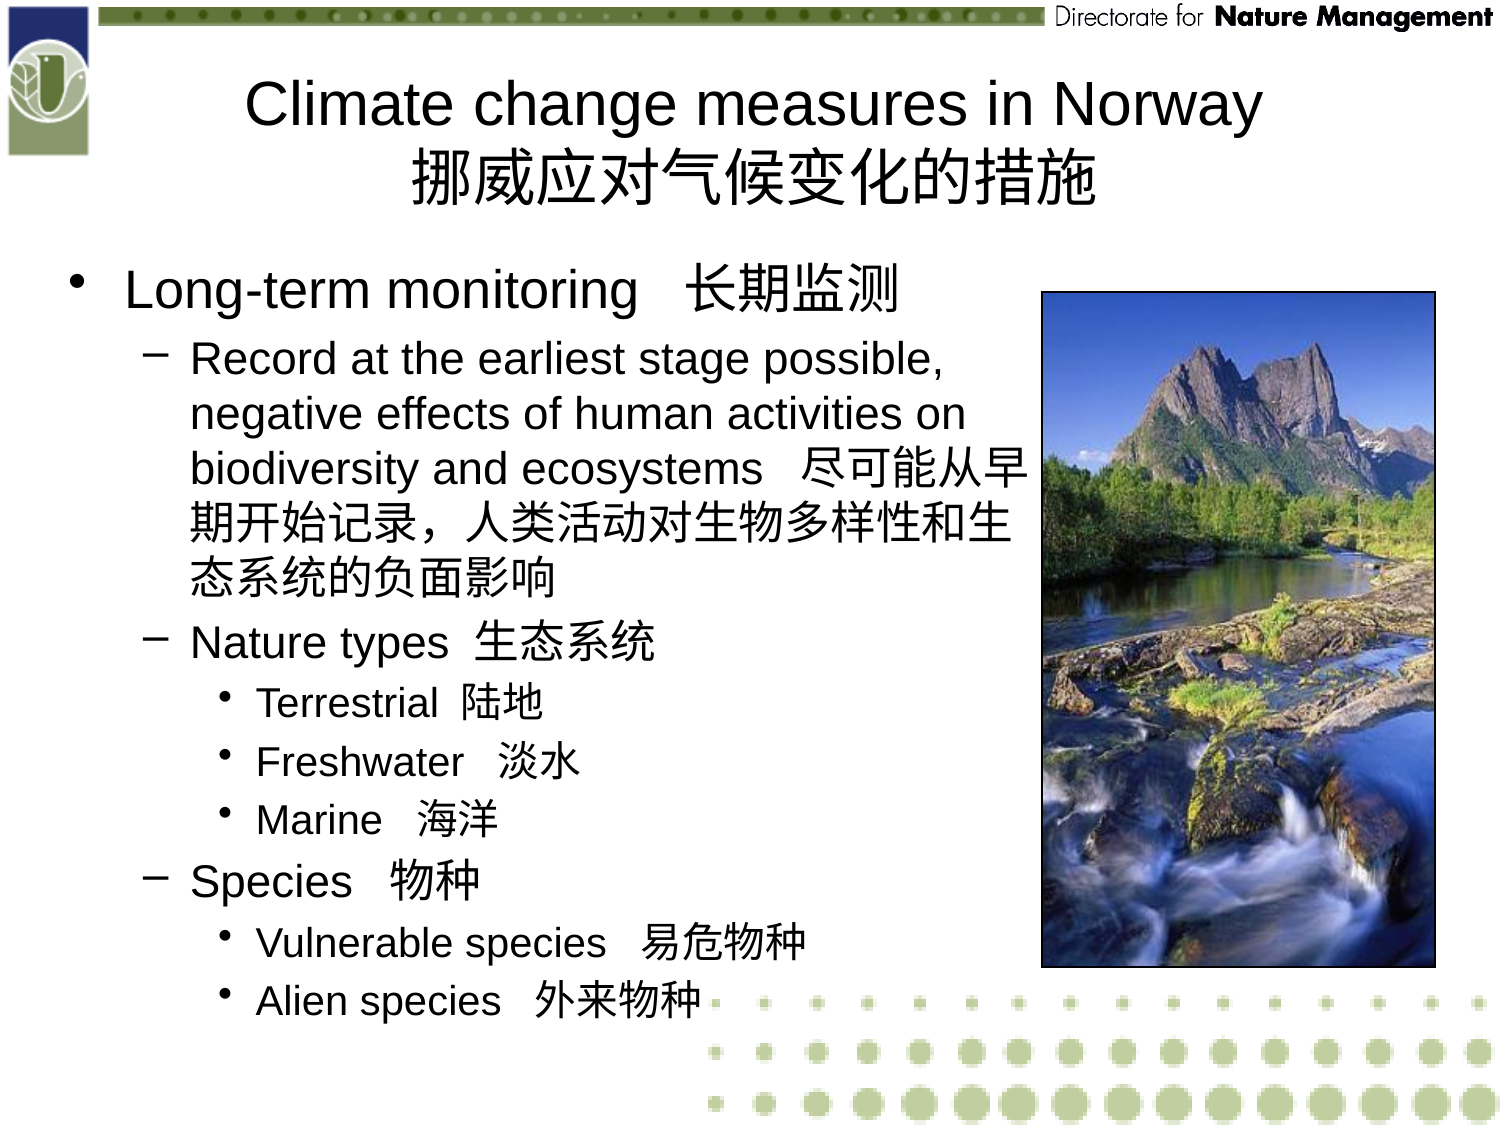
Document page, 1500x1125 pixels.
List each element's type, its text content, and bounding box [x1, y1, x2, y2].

picture [1042, 292, 1435, 967]
picture [0, 0, 97, 164]
picture [1050, 0, 1500, 32]
picture [98, 7, 1045, 26]
picture [708, 995, 1500, 1125]
title Climate change measures in Norway 挪威应对气候变化的措施 [116, 43, 1393, 232]
list Long-term monitoring 长期监测 Record at the earliest stage possible, negative effects of human activities on biodiversity and ecosystems 尽可能从早期开始记录，人类活动对生物多样性和生态系统的负面影响 Nature types 生态系统 Terrestrial 陆地 Freshwater 淡水 Marine 海洋 Species 物种 Vulnerable species 易危物种 Alien species 外来物种 [52, 247, 1058, 1059]
